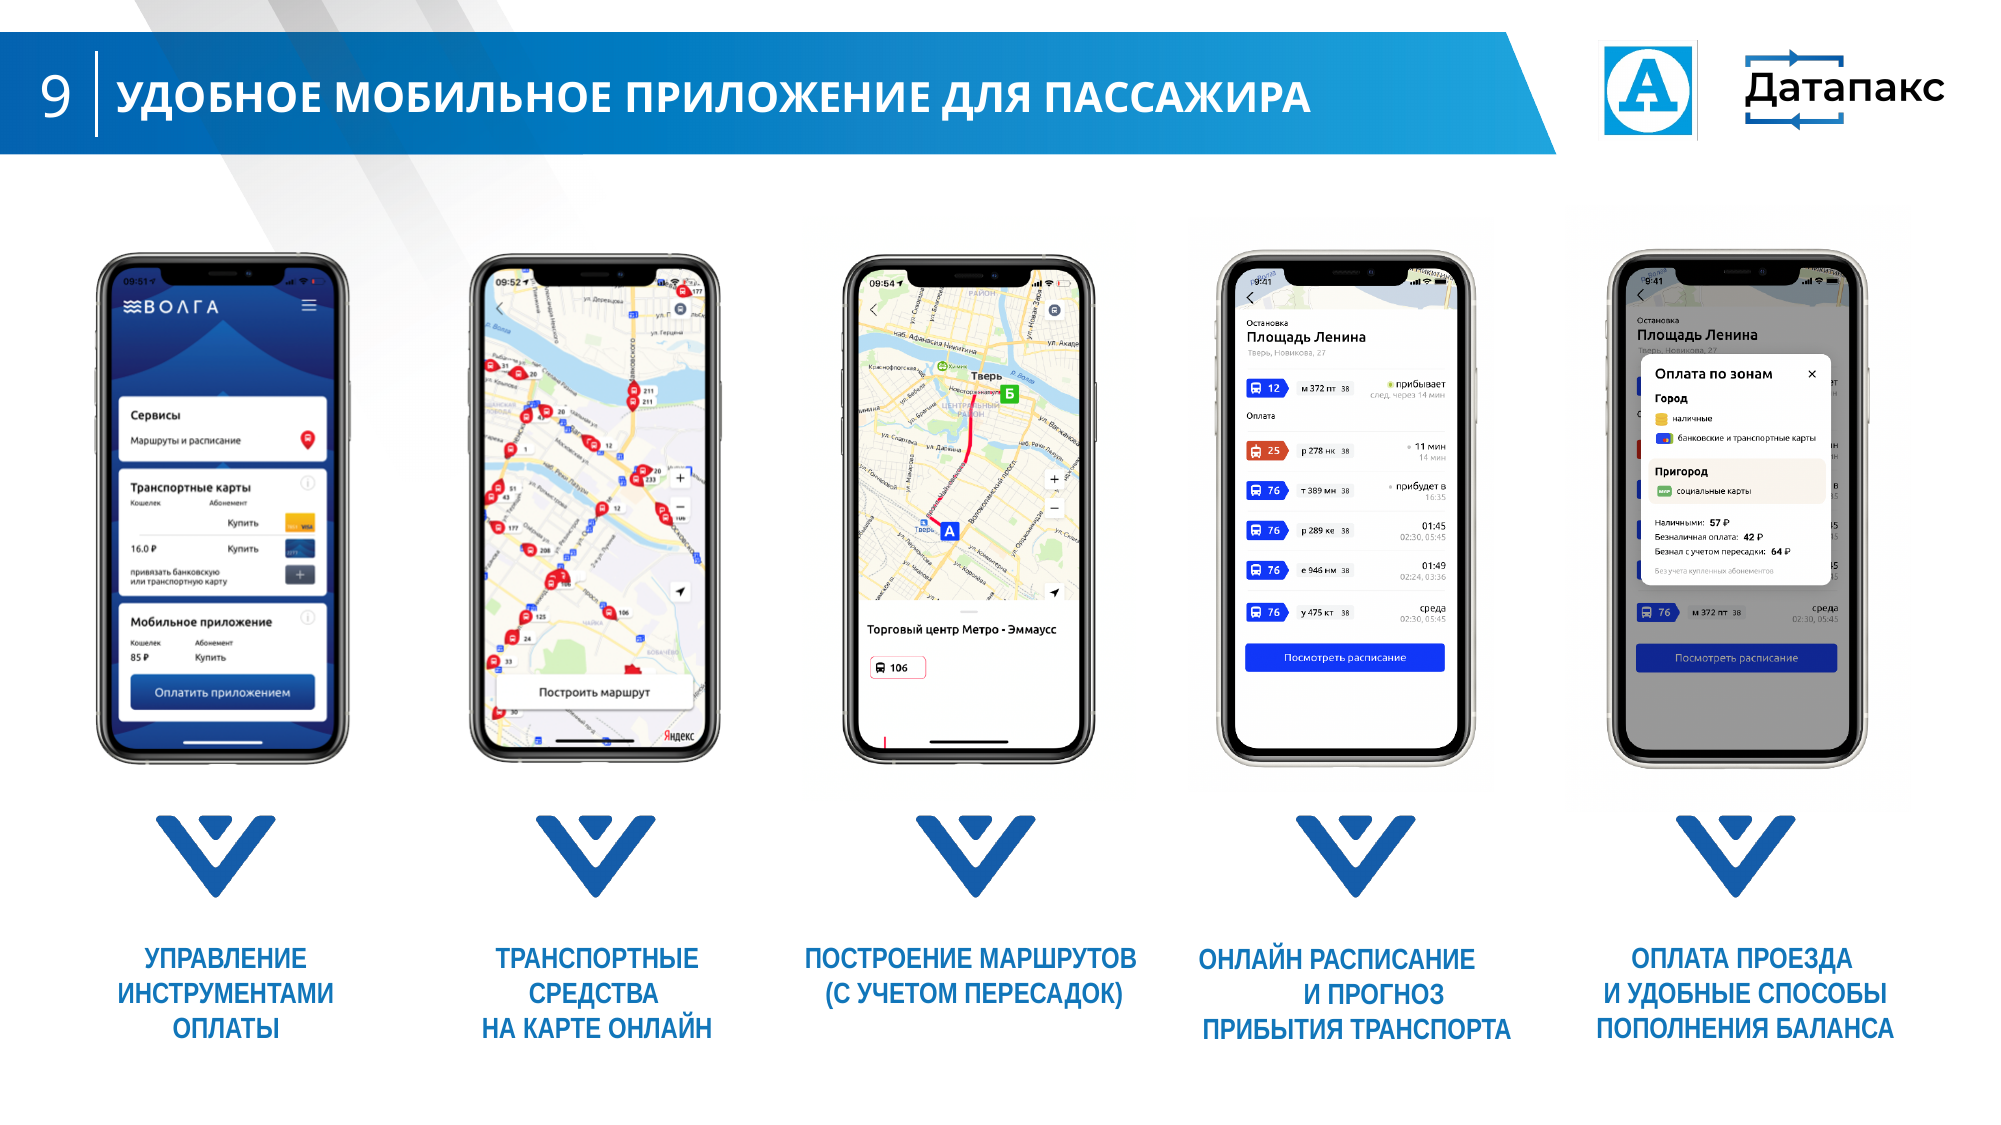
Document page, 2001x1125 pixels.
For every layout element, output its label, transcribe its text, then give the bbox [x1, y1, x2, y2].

text_box УПРАВЛЕНИЕ ИНСТРУМЕНТАМИ ОПЛАТЫ [69, 932, 383, 1053]
picture [1737, 47, 1951, 134]
picture [0, 0, 1911, 812]
text_box ОНЛАЙН РАСПИСАНИЕ И ПРОГНОЗ ПРИБЫТИЯ ТРАНСПОРТА [1189, 932, 1526, 1053]
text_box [96, 51, 1318, 138]
text_box ТРАНСПОРТНЫЕ СРЕДСТВА НА КАРТЕ ОНЛАЙН [440, 932, 754, 1053]
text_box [147, 804, 1802, 905]
text_box ПОСТРОЕНИЕ МАРШРУТОВ (С УЧЕТОМ ПЕРЕСАДОК) [791, 932, 1158, 1018]
text_box ОПЛАТА ПРОЕЗДА И УДОБНЫЕ СПОСОБЫ ПОПОЛНЕНИЯ БАЛАНСА [1553, 932, 1938, 1053]
picture [1598, 40, 1698, 141]
